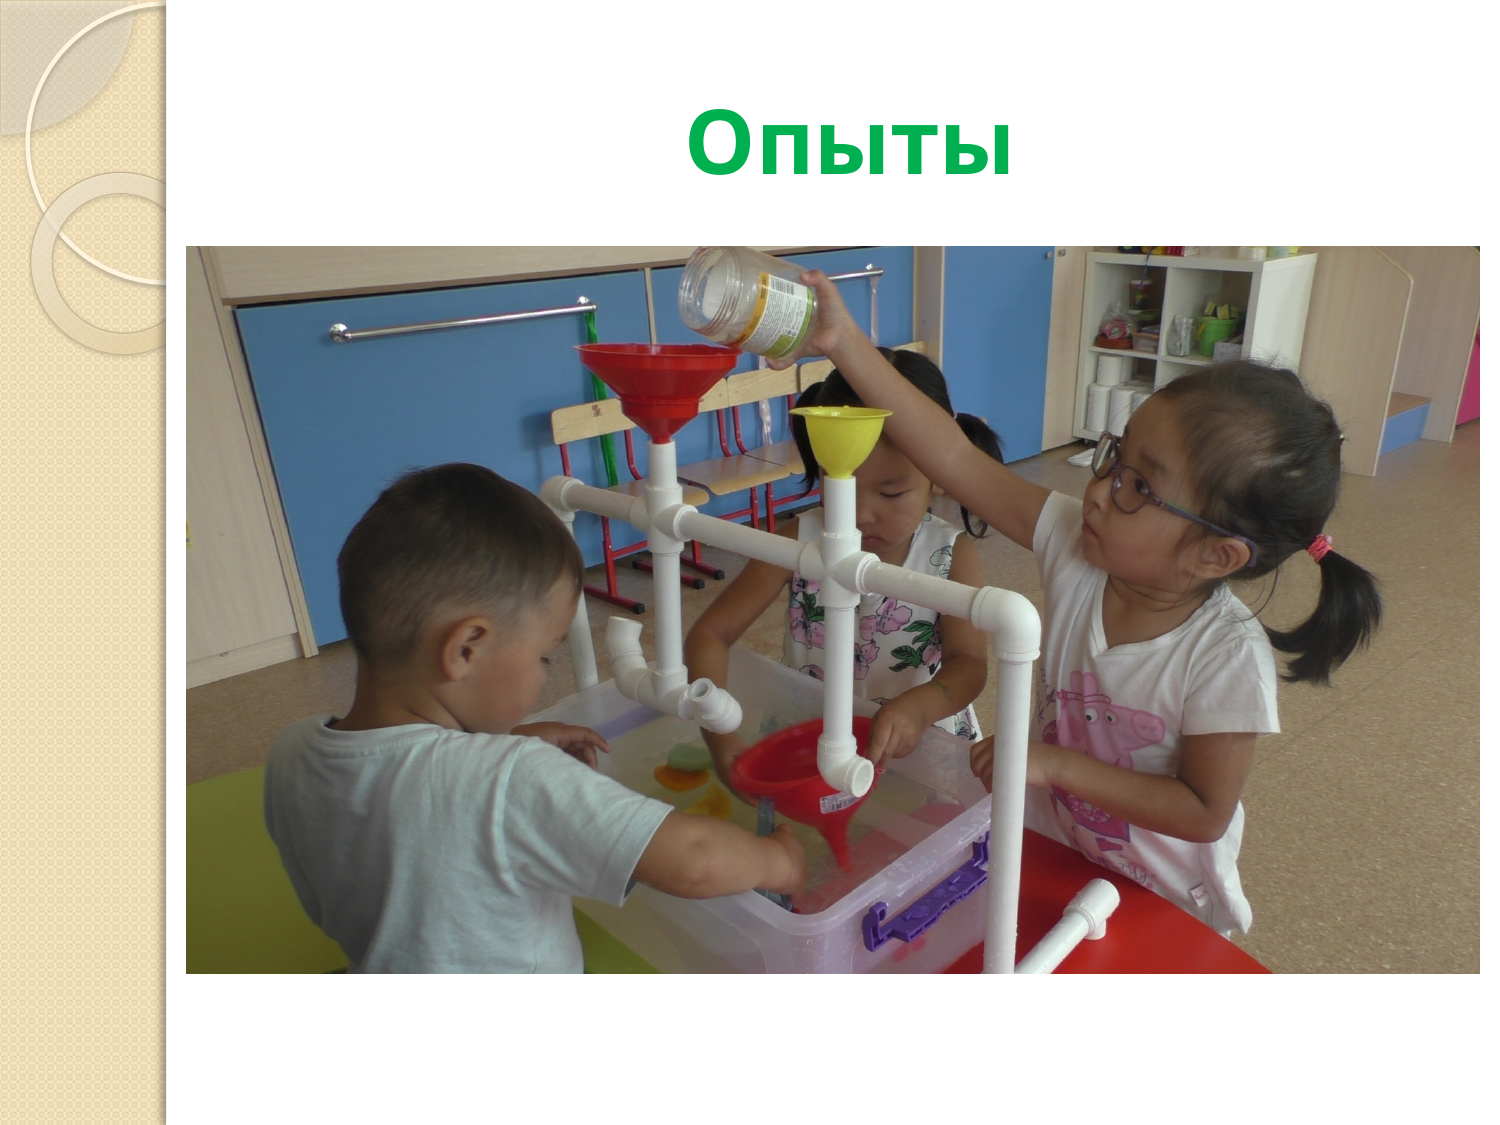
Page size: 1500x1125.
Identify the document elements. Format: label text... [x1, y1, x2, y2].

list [186, 245, 1480, 974]
title Опыты [235, 45, 1466, 233]
